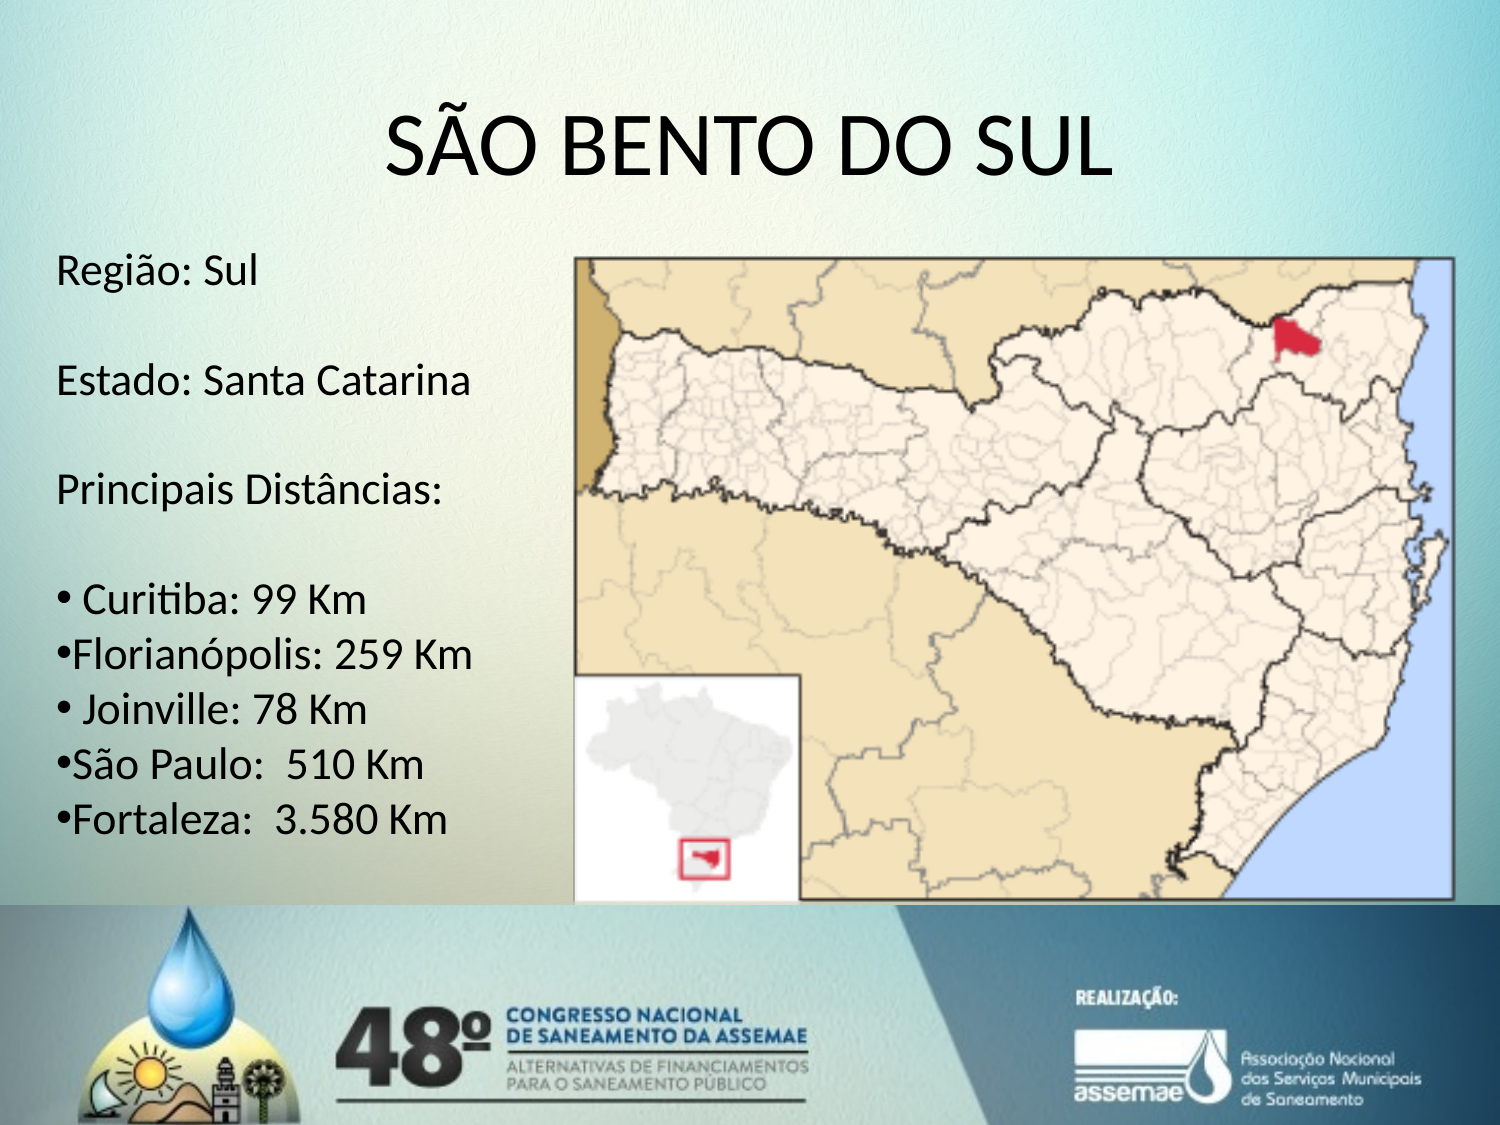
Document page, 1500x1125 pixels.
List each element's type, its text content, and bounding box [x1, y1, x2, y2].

text_box Região: Sul Estado: Santa Catarina Principais Distâncias: Curitiba: 99 Km Florianópolis: 259 Km Joinville: 78 Km São Paulo: 510 Km Fortaleza: 3.580 Km [41, 231, 526, 852]
title SÃO BENTO DO SUL [75, 45, 1425, 233]
picture [0, 0, 1500, 1125]
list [572, 255, 1459, 906]
